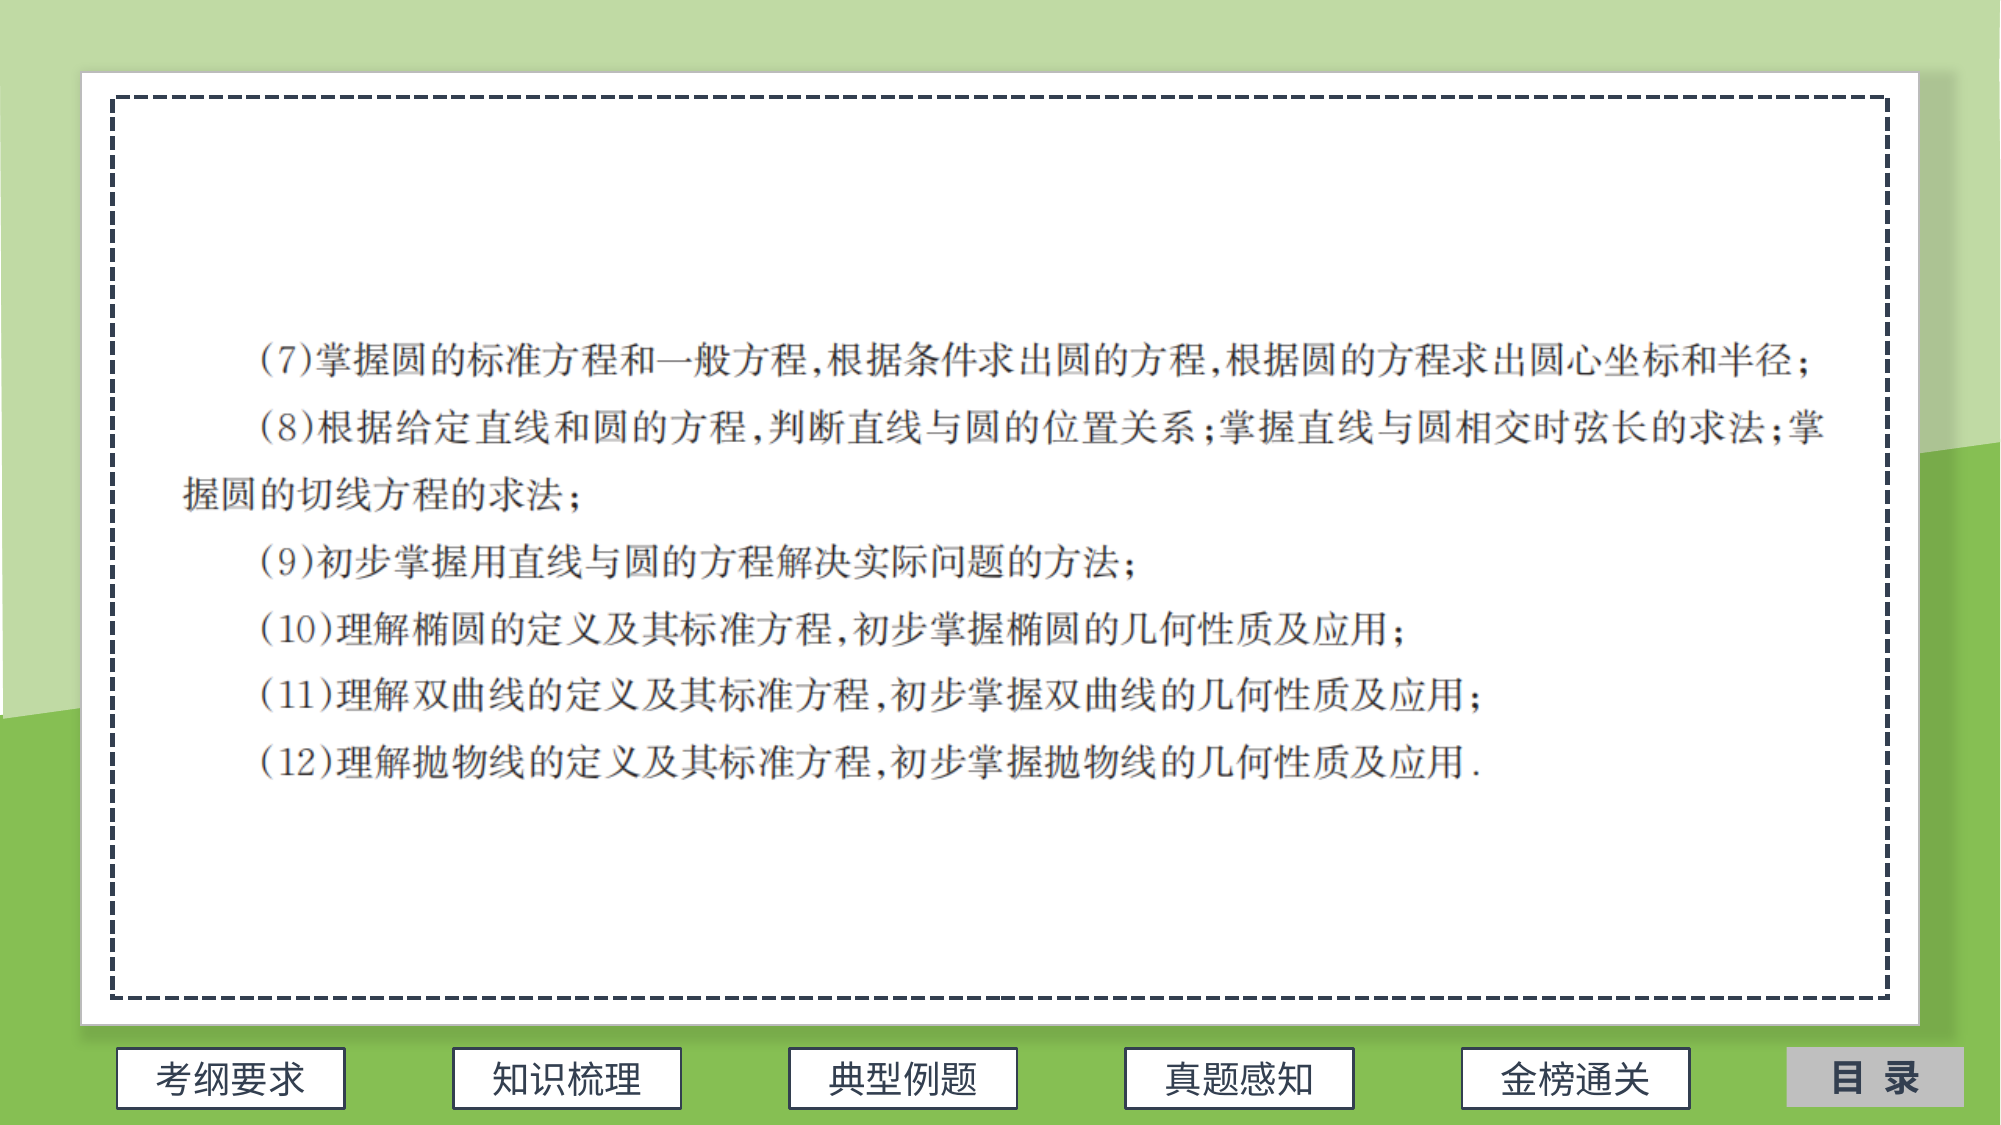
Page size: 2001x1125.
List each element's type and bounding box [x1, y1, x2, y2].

picture [167, 334, 1832, 791]
